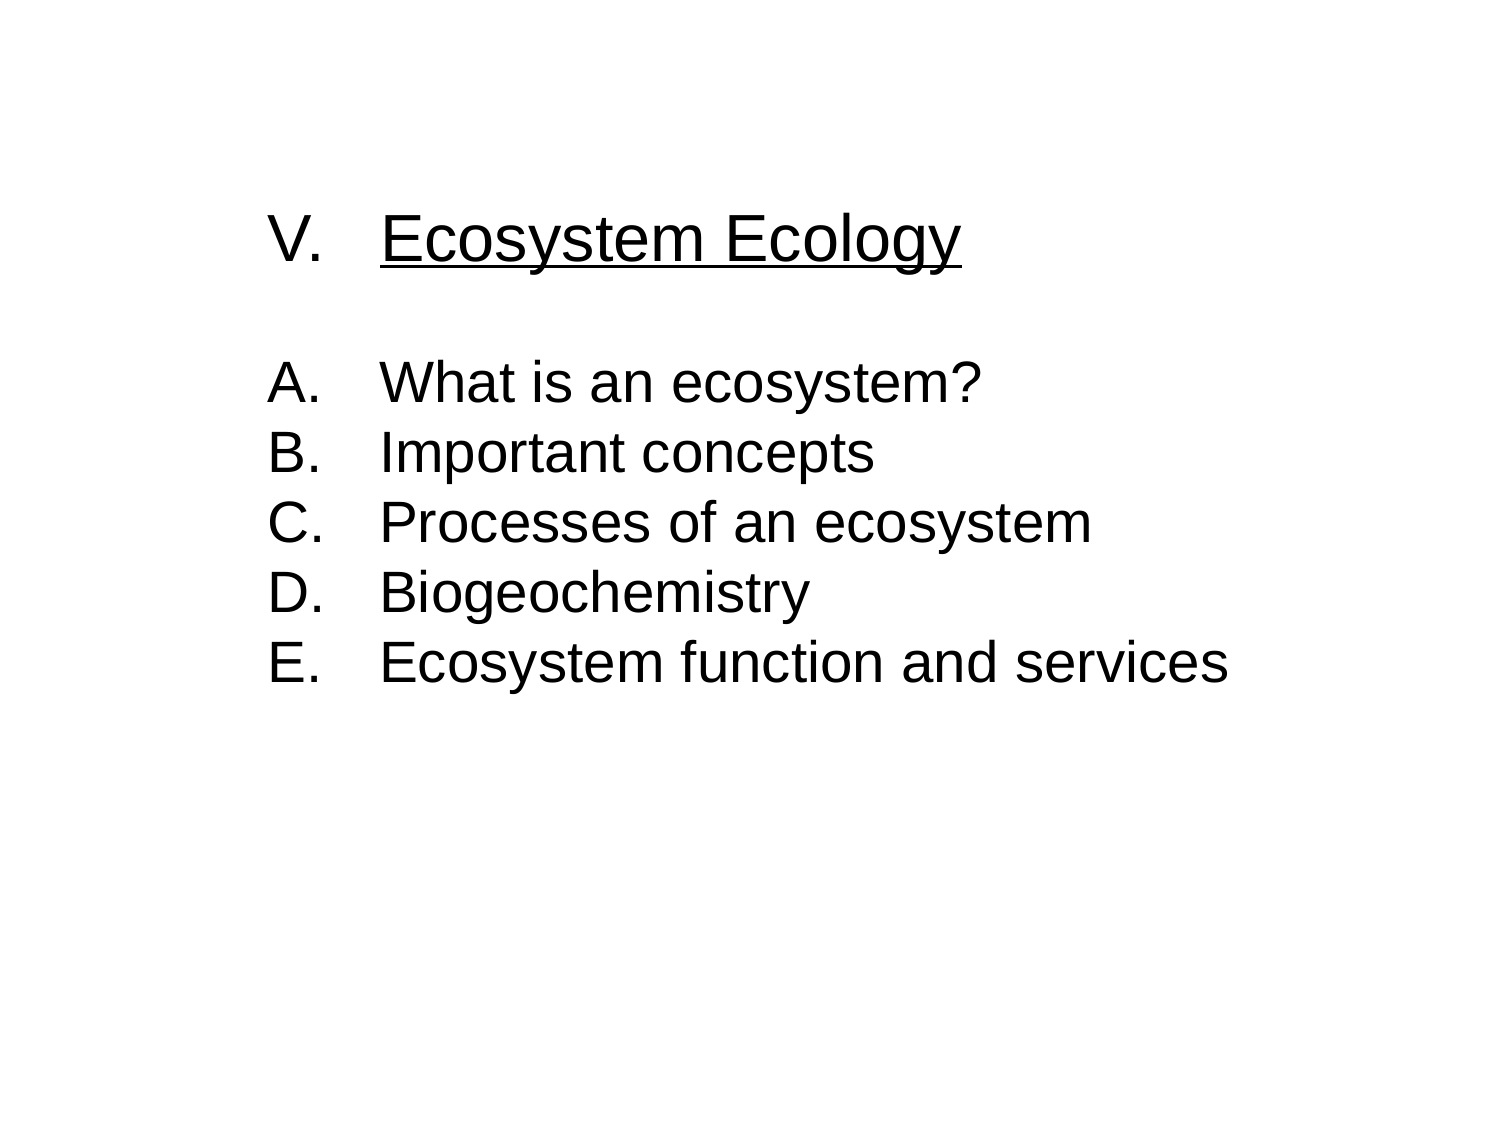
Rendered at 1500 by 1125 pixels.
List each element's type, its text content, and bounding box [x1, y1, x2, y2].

text_box V. Ecosystem Ecology What is an ecosystem? Important concepts Processes of an ecosystem Biogeochemistry Ecosystem function and services [252, 187, 1338, 702]
